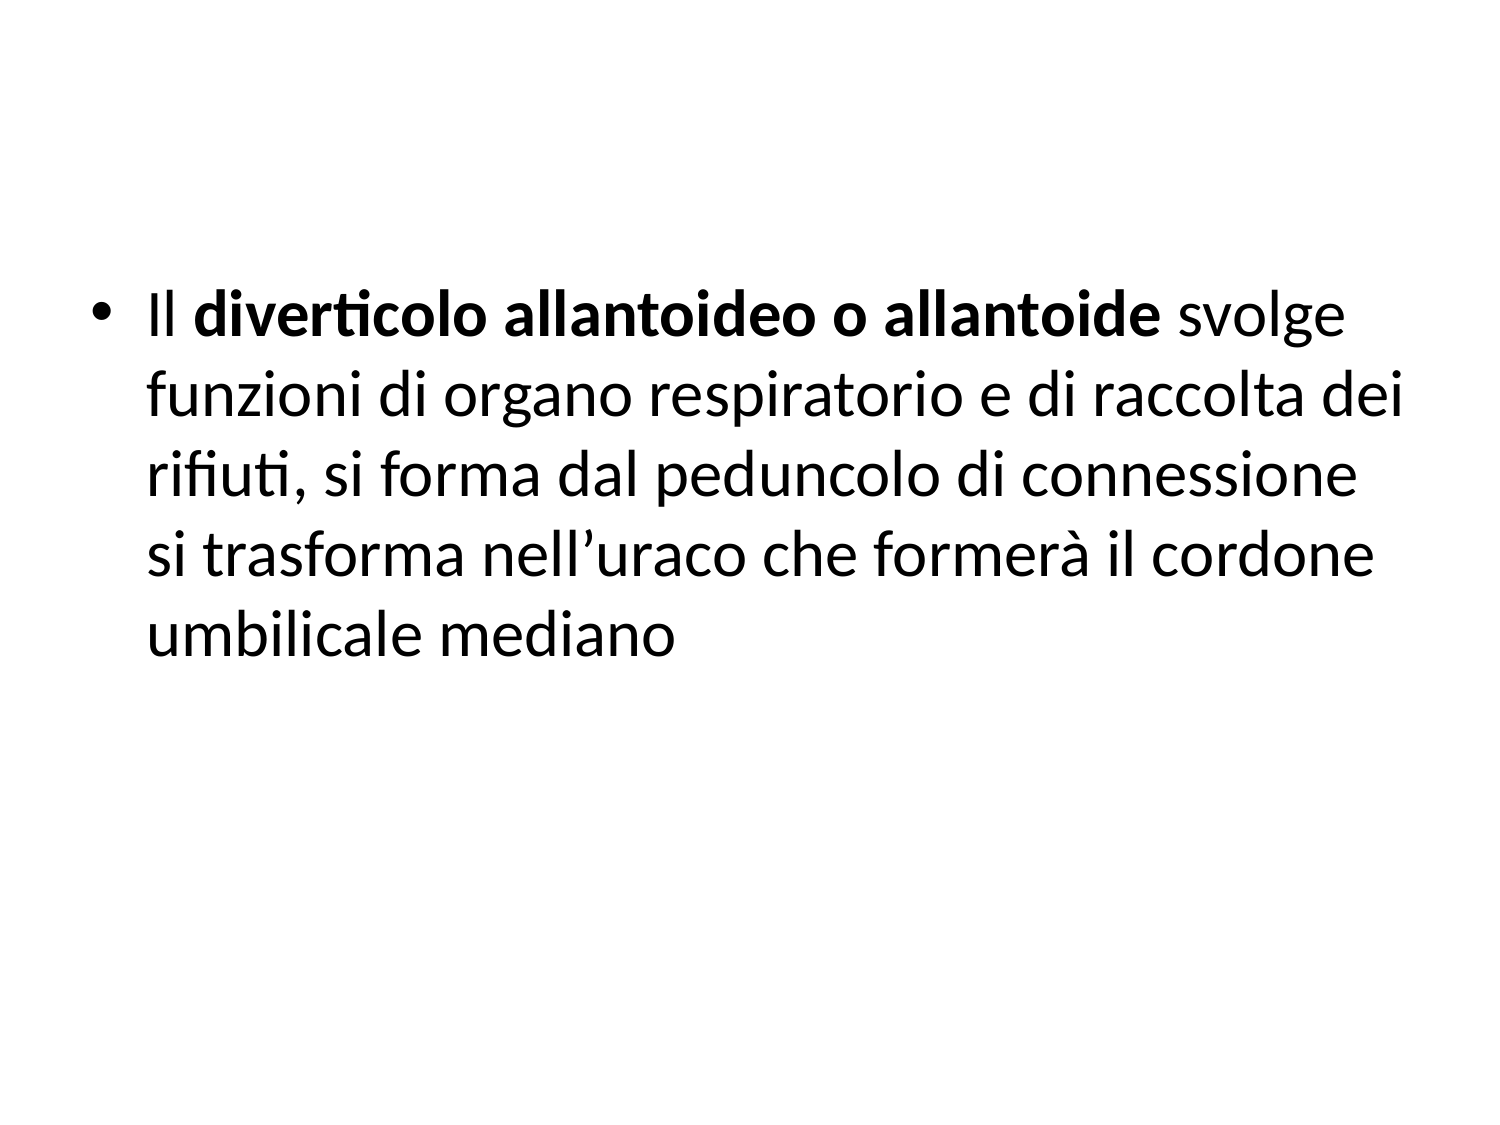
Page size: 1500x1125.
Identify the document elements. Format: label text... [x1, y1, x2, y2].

list Il diverticolo allantoideo o allantoide svolge funzioni di organo respiratorio e di raccolta dei rifiuti, si forma dal peduncolo di connessione si trasforma nell’uraco che formerà il cordone umbilicale mediano [75, 262, 1425, 1005]
